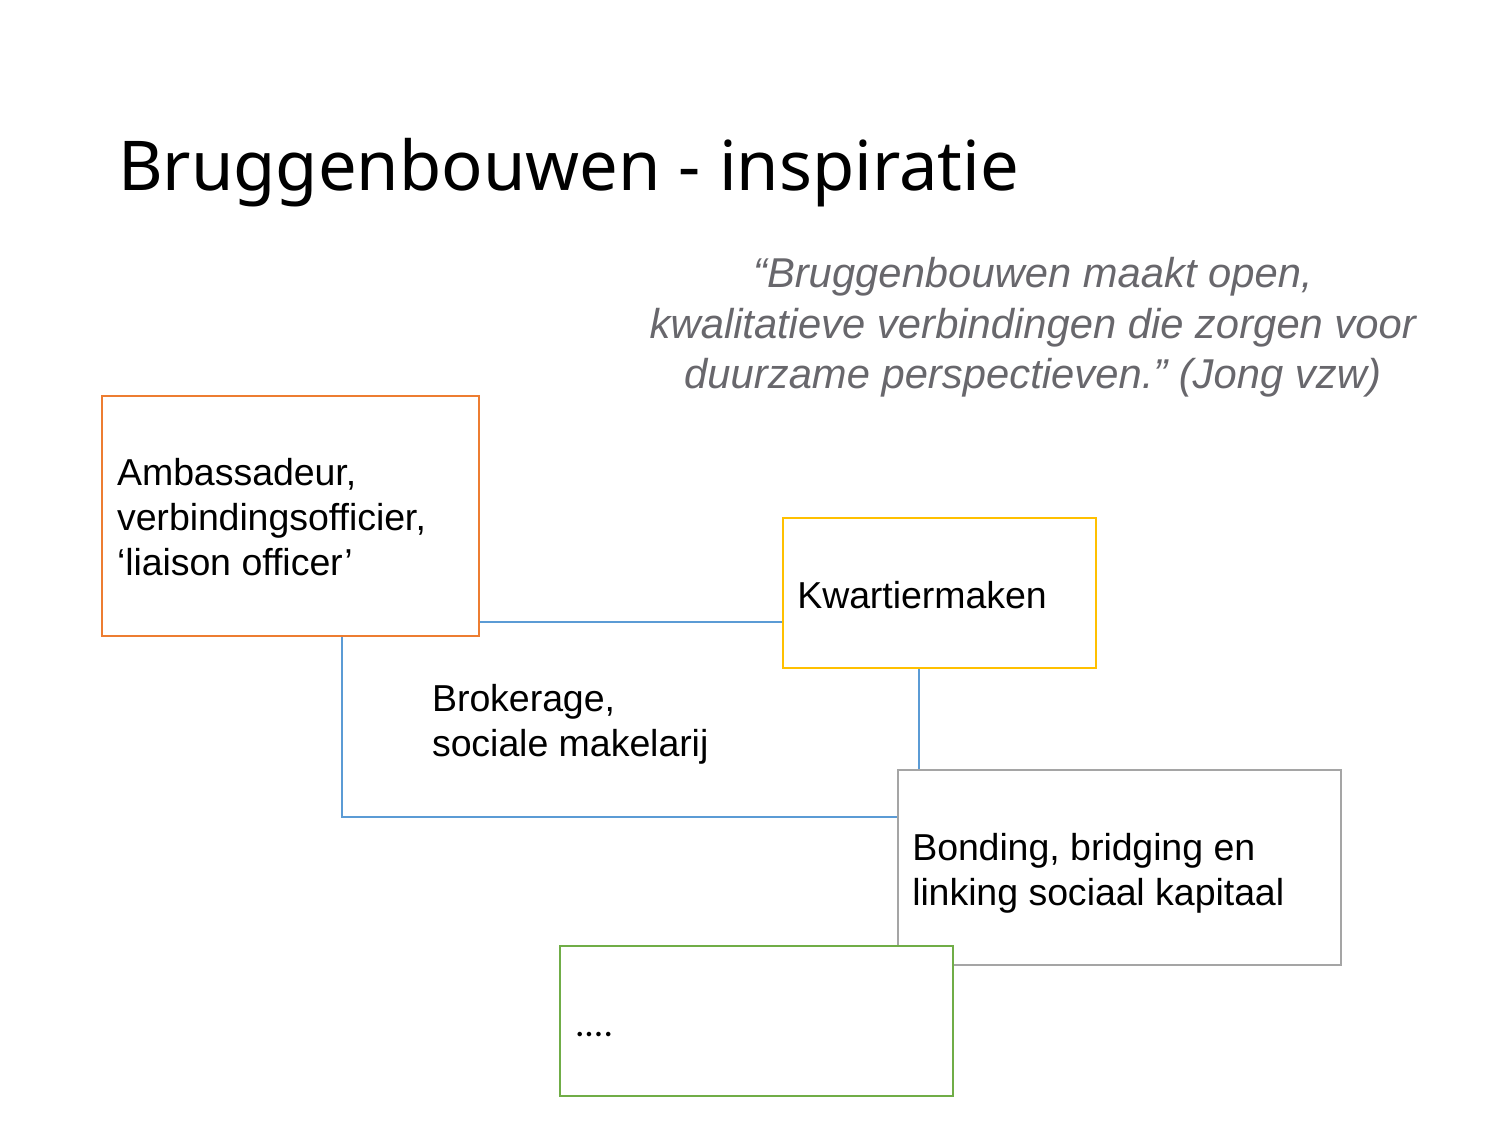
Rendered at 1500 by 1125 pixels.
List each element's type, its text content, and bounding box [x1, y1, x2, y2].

text_box .... [559, 945, 954, 1097]
text_box Ambassadeur, verbindingsofficier, ‘liaison officer’ [101, 395, 480, 637]
text_box Brokerage, sociale makelarij [341, 621, 920, 818]
text_box Bonding, bridging en linking sociaal kapitaal [897, 769, 1342, 966]
title Bruggenbouwen - inspiratie [103, 59, 1397, 278]
text_box “Bruggenbouwen maakt open, kwalitatieve verbindingen die zorgen voor duurzame perspectieven.” (Jong vzw) [630, 238, 1435, 404]
text_box Kwartiermaken [782, 517, 1097, 669]
